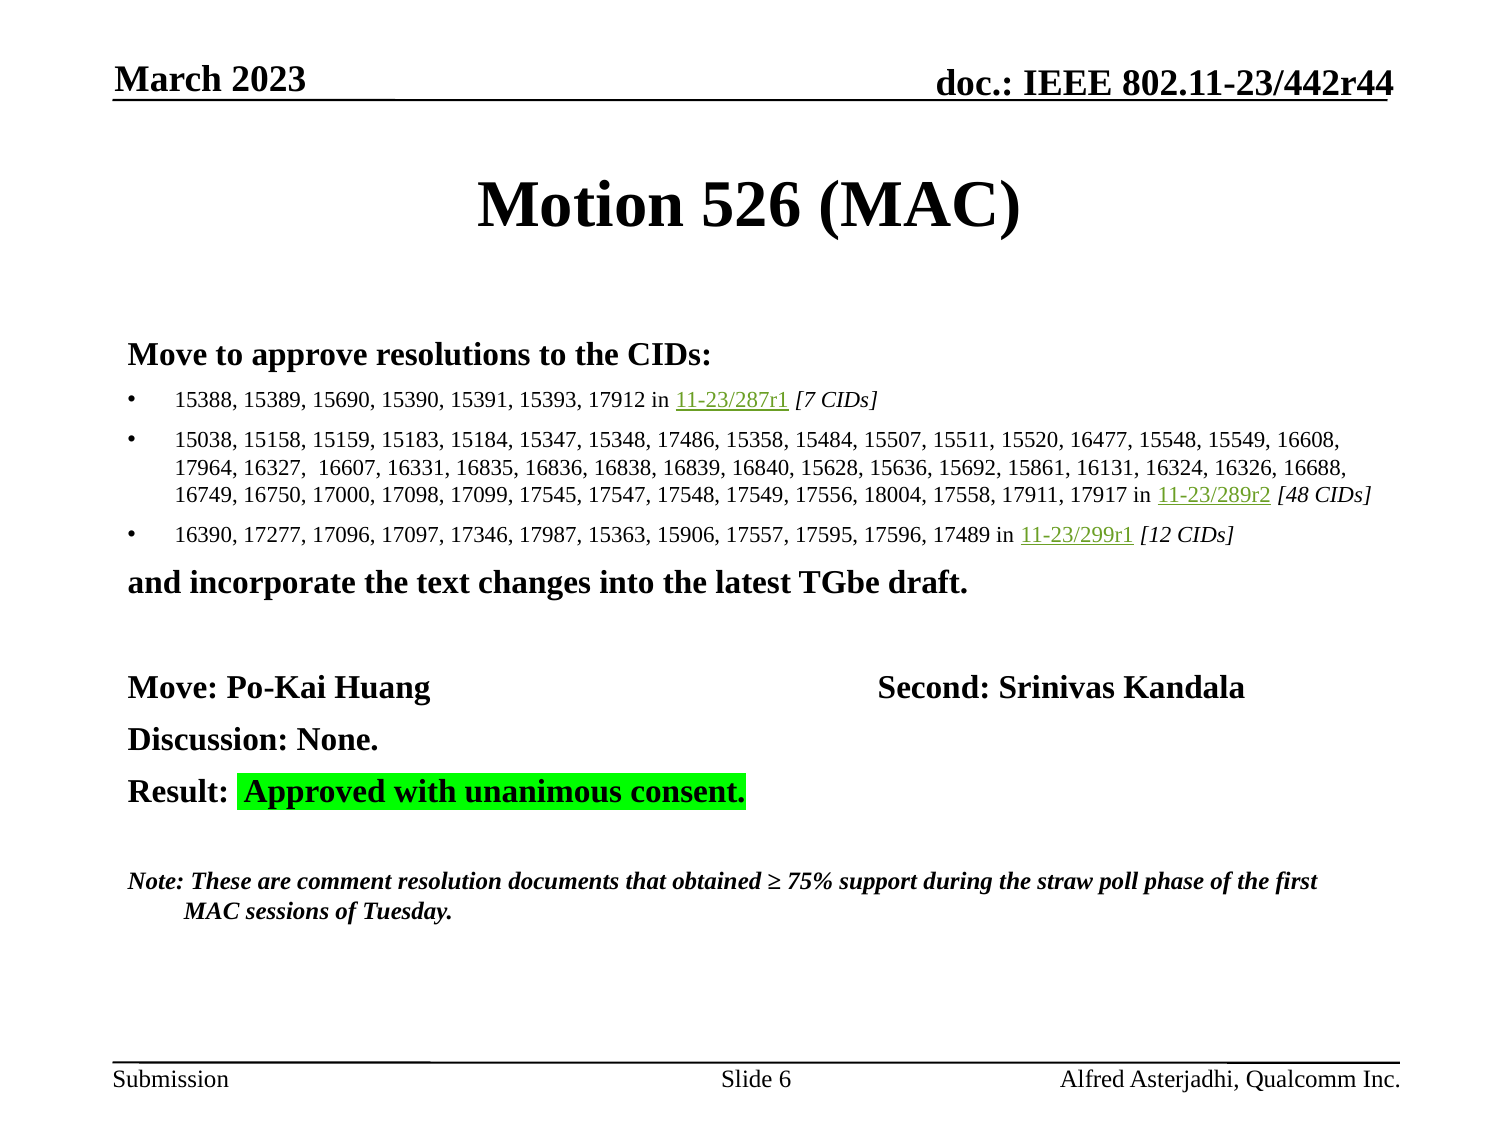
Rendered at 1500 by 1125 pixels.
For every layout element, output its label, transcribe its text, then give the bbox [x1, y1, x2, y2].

list Move to approve resolutions to the CIDs: 15388, 15389, 15690, 15390, 15391, 15393, 17912 in 11-23/287r1 [7 CIDs] 15038, 15158, 15159, 15183, 15184, 15347, 15348, 17486, 15358, 15484, 15507, 15511, 15520, 16477, 15548, 15549, 16608, 17964, 16327, 16607, 16331, 16835, 16836, 16838, 16839, 16840, 15628, 15636, 15692, 15861, 16131, 16324, 16326, 16688, 16749, 16750, 17000, 17098, 17099, 17545, 17547, 17548, 17549, 17556, 18004, 17558, 17911, 17917 in 11-23/289r2 [48 CIDs] 16390, 17277, 17096, 17097, 17346, 17987, 15363, 15906, 17557, 17595, 17596, 17489 in 11-23/299r1 [12 CIDs] and incorporate the text changes into the latest TGbe draft. Move: Po-Kai Huang Second: Srinivas Kandala Discussion: None. Result: Approved with unanimous consent. Note: These are comment resolution documents that obtained ≥ 75% support during the straw poll phase of the first MAC sessions of Tuesday. [112, 324, 1388, 1063]
footer Alfred Asterjadhi, Qualcomm Inc. [878, 1061, 1402, 1093]
title Motion 526 (MAC) [112, 112, 1388, 288]
slide_number Slide 6 [712, 1061, 800, 1123]
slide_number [114, 54, 423, 100]
